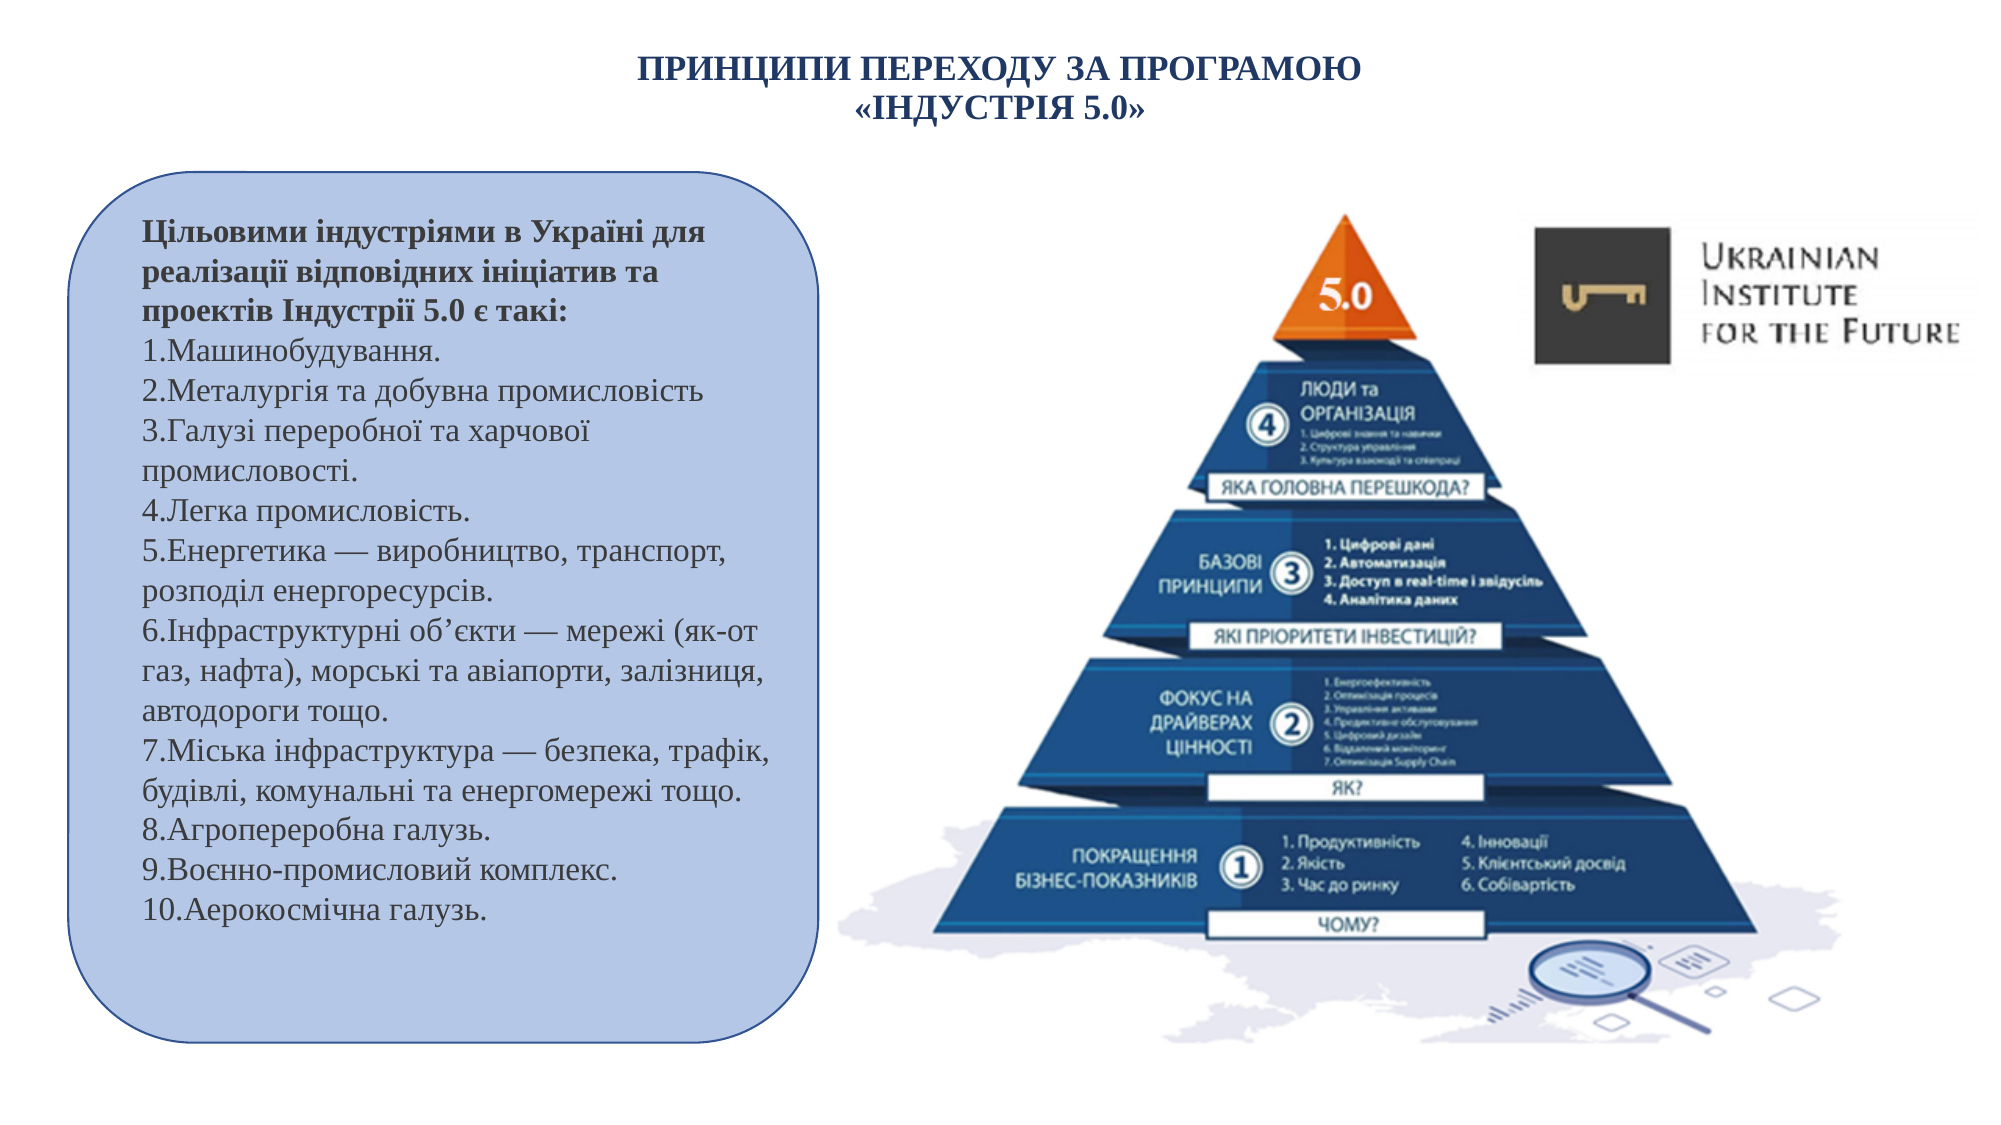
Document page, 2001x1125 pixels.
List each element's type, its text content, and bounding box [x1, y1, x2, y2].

picture [776, 142, 2000, 1073]
title ПРИНЦИПИ ПЕРЕХОДУ ЗА ПРОГРАМОЮ «ІНДУСТРІЯ 5.0» [7, 42, 1993, 135]
text_box [67, 170, 776, 1044]
text_box Цільовими індустріями в Україні для реалізації відповідних ініціатив та проектів Індустрії 5.0 є такі: Машинобудування. Металургія та добувна промисловість Галузі переробної та харчової промисловості. Легка промисловість. Енергетика — виробництво, транспорт, розподіл енергоресурсів. Інфраструктурні об’єкти — мережі (як-от газ, нафта), морські та авіапорти, залізниця, автодороги тощо. Міська інфраструктура — безпека, трафік, будівлі, комунальні та енергомережі тощо. Агропереробна галузь. Воєнно-промисловий комплекс. Аерокосмічна галузь. [127, 201, 776, 935]
